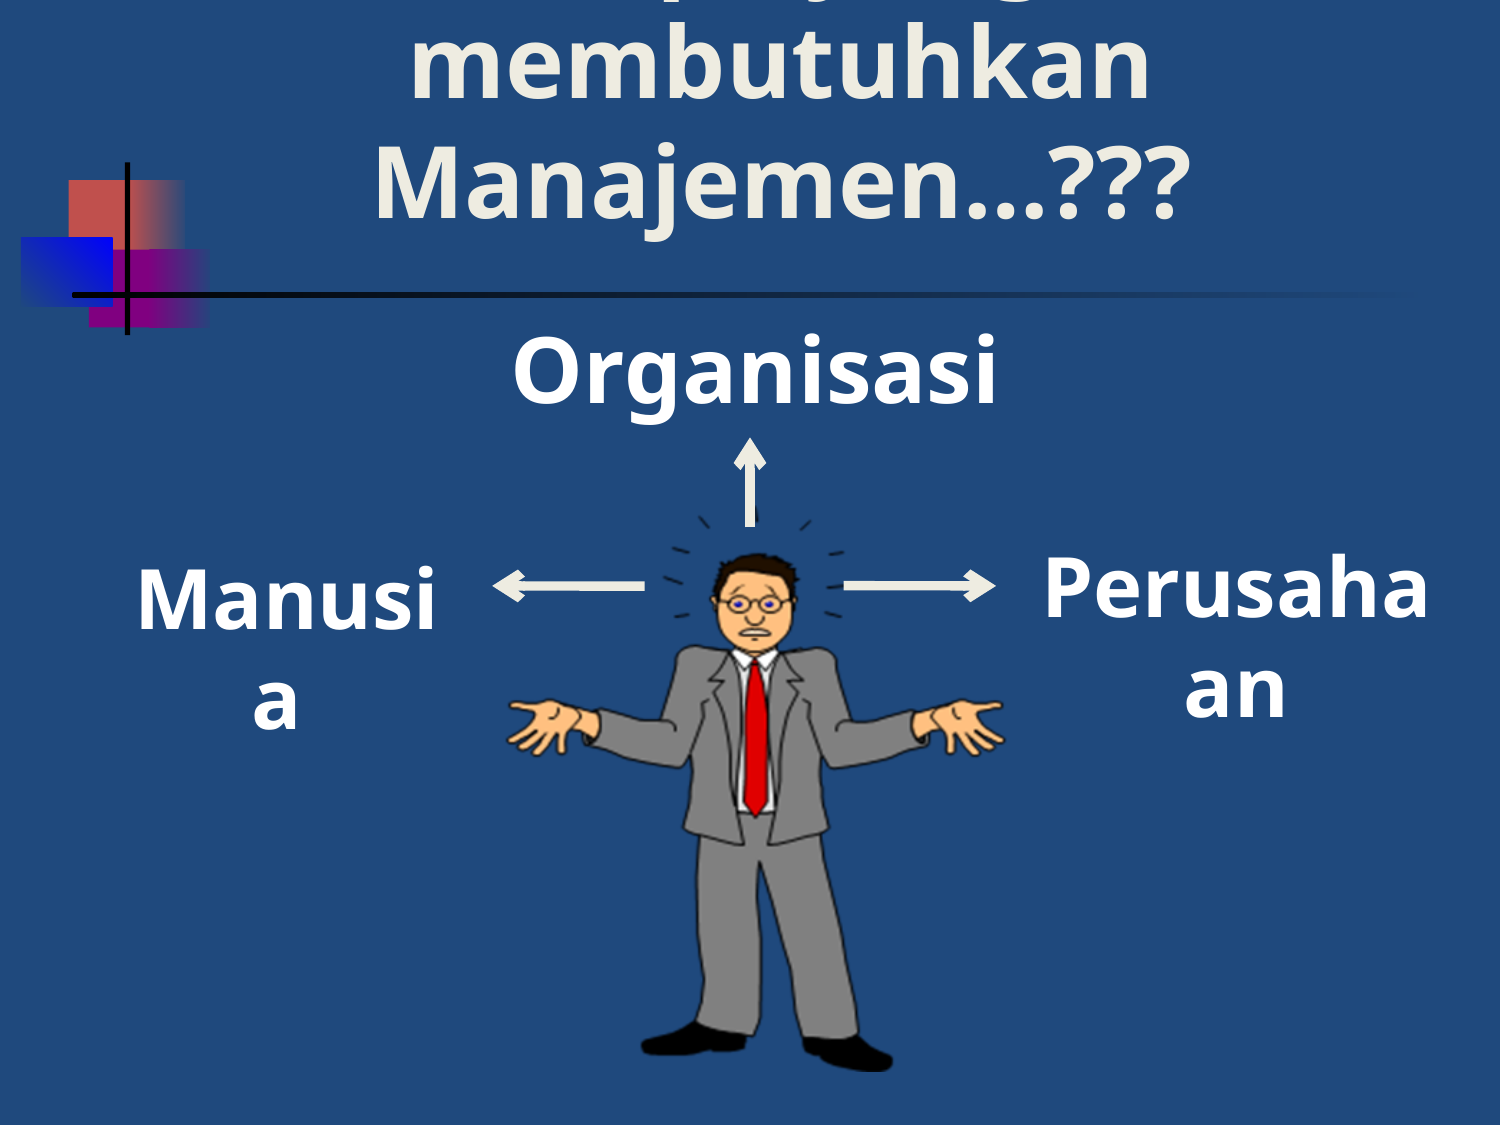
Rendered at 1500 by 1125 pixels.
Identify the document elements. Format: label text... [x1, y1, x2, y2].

title Siapa yang membutuhkan Manajemen…??? [215, 74, 1348, 247]
text_box Manusia [117, 538, 457, 754]
picture [503, 503, 1009, 1079]
text_box Perusahaan [1013, 527, 1465, 742]
text_box Organisasi [492, 304, 1020, 430]
